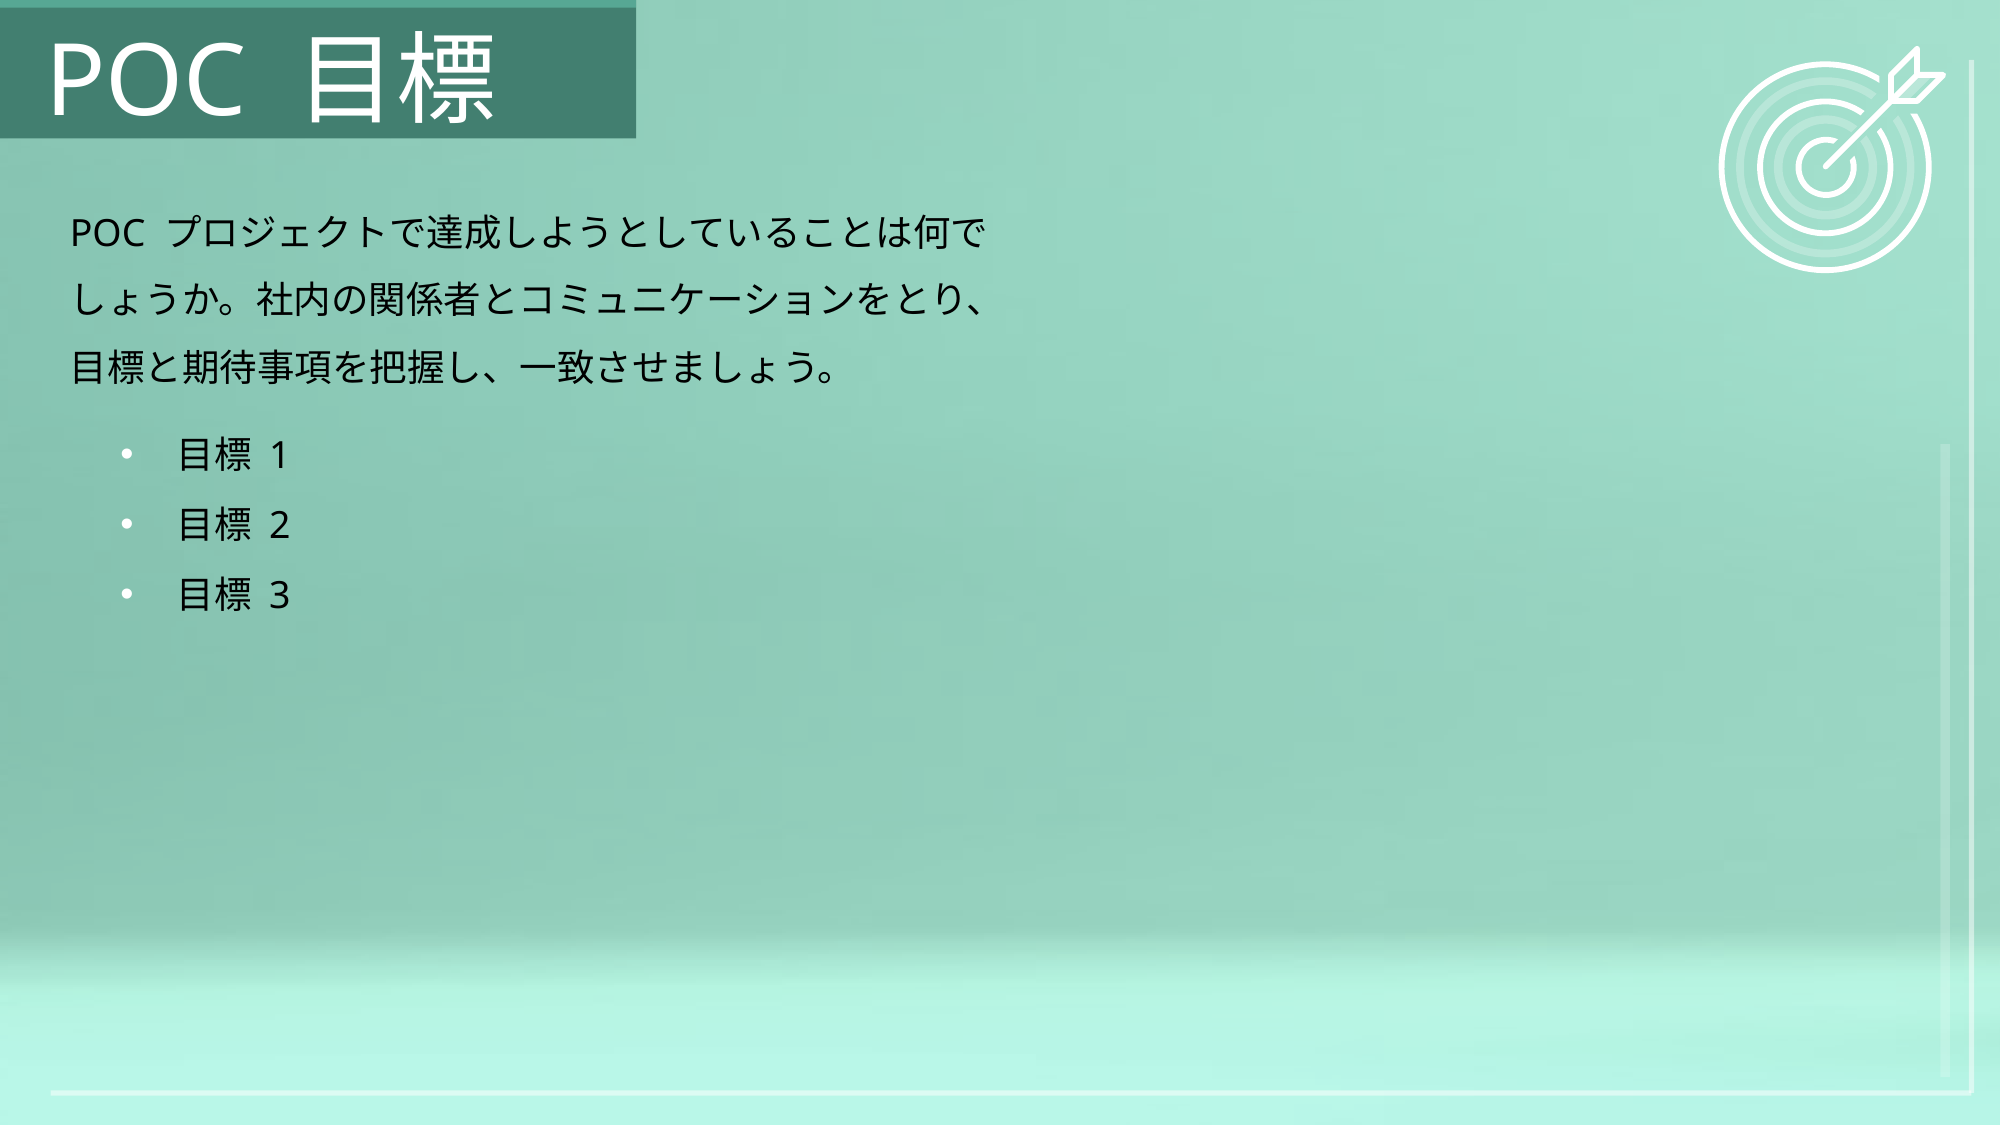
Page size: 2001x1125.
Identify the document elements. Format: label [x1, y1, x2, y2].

picture [0, 0, 2000, 1125]
text_box [1718, 45, 1947, 274]
